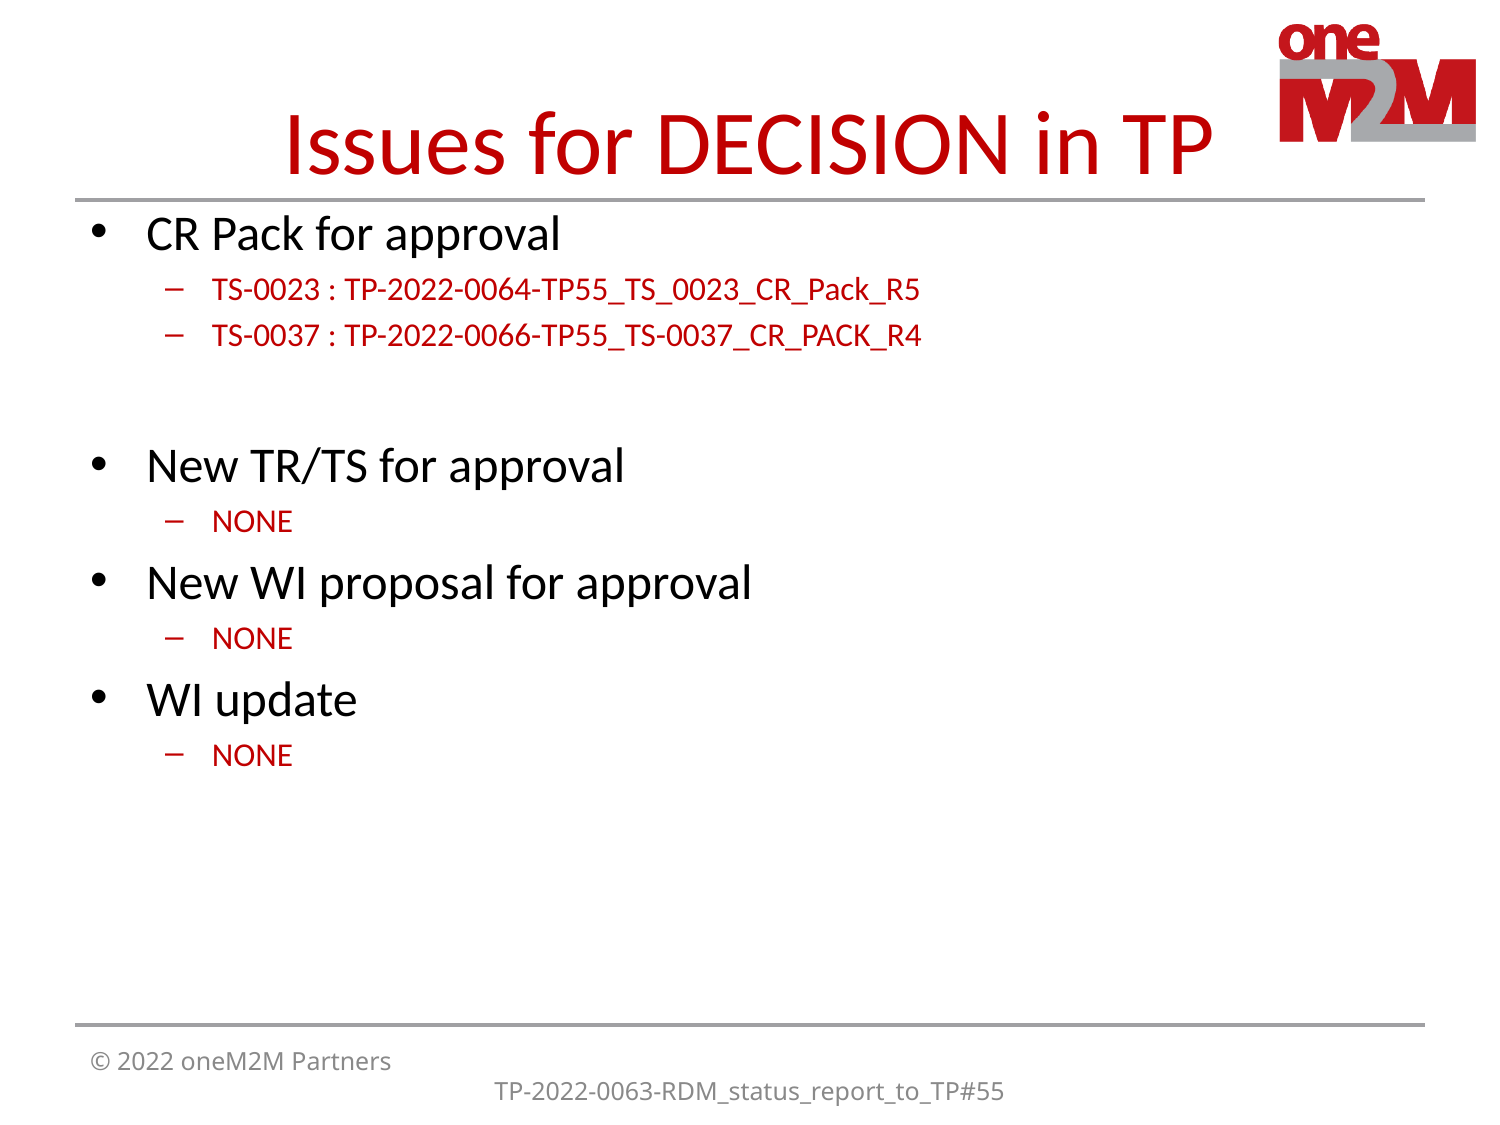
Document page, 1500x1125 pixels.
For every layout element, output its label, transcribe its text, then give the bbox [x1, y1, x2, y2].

slide_number © 2022 oneM2M Partners TP-2022-0063-RDM_status_report_to_TP#55 [75, 1025, 1425, 1125]
list CR Pack for approval TS-0023 : TP-2022-0064-TP55_TS_0023_CR_Pack_R5 TS-0037 : TP-2022-0066-TP55_TS-0037_CR_PACK_R4 New TR/TS for approval NONE New WI proposal for approval NONE WI update NONE [75, 192, 1475, 1081]
title Issues for DECISION in TP [75, 75, 1425, 192]
picture [1254, 0, 1500, 168]
